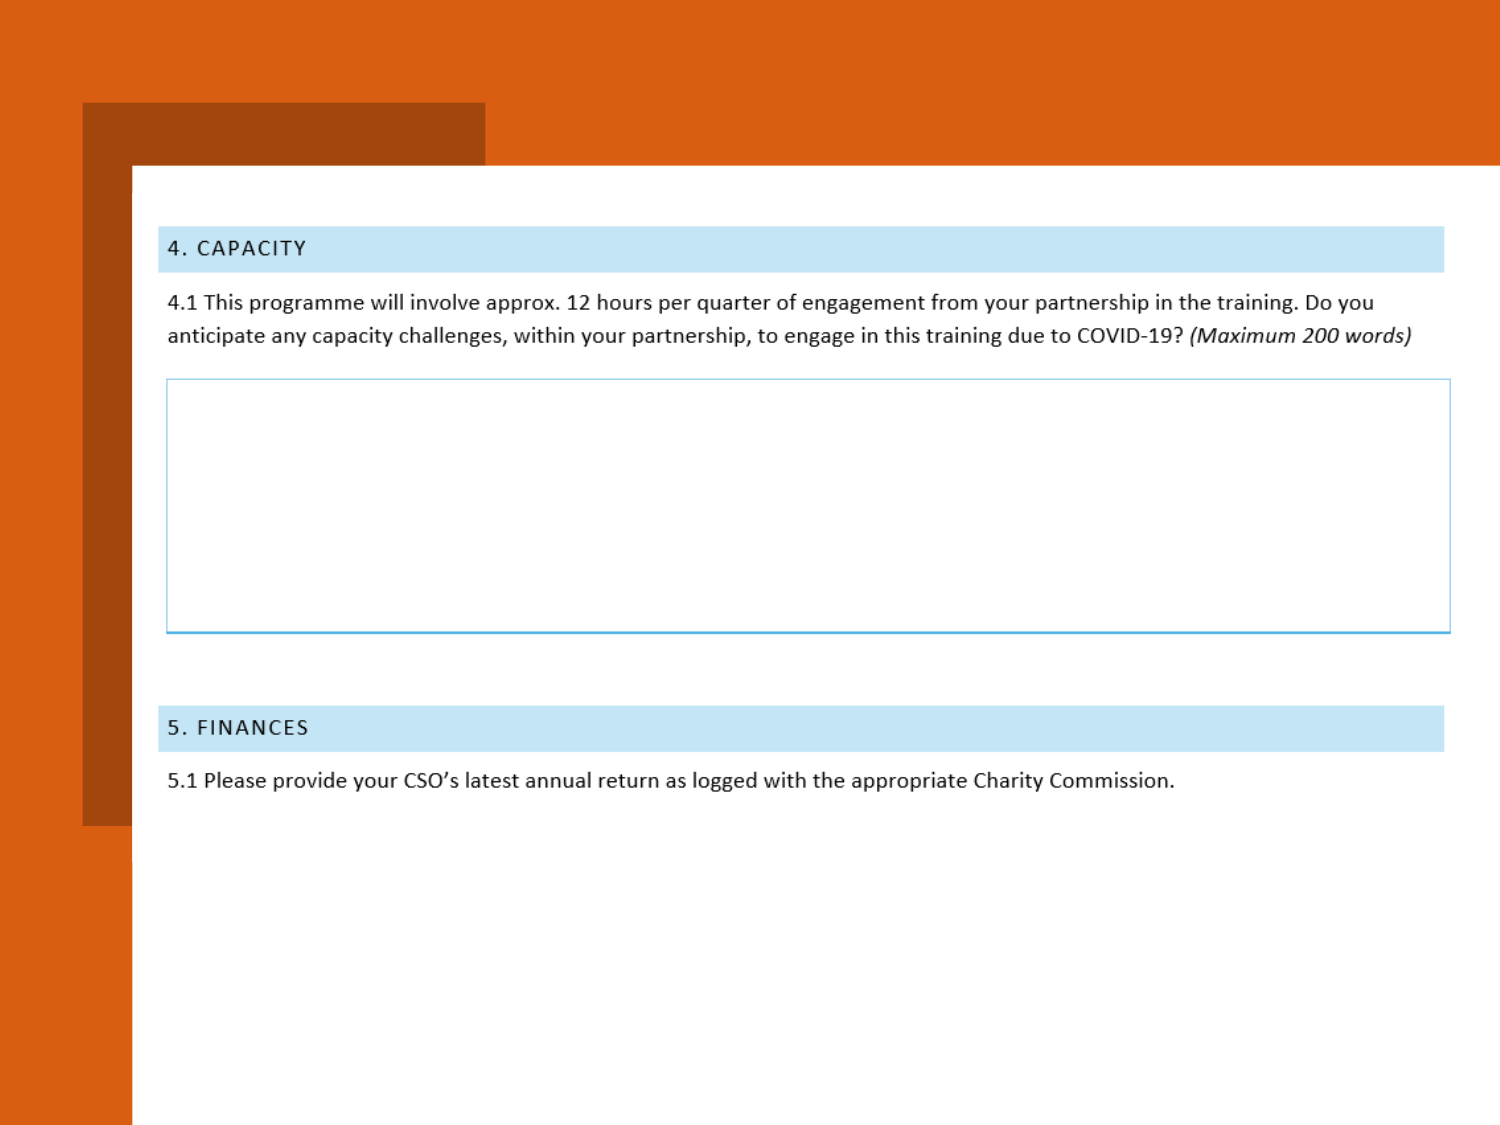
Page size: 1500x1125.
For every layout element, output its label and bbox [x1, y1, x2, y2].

text_box [0, 0, 1500, 1125]
text_box [82, 102, 486, 826]
picture [132, 193, 1462, 862]
text_box [130, 163, 1500, 1125]
